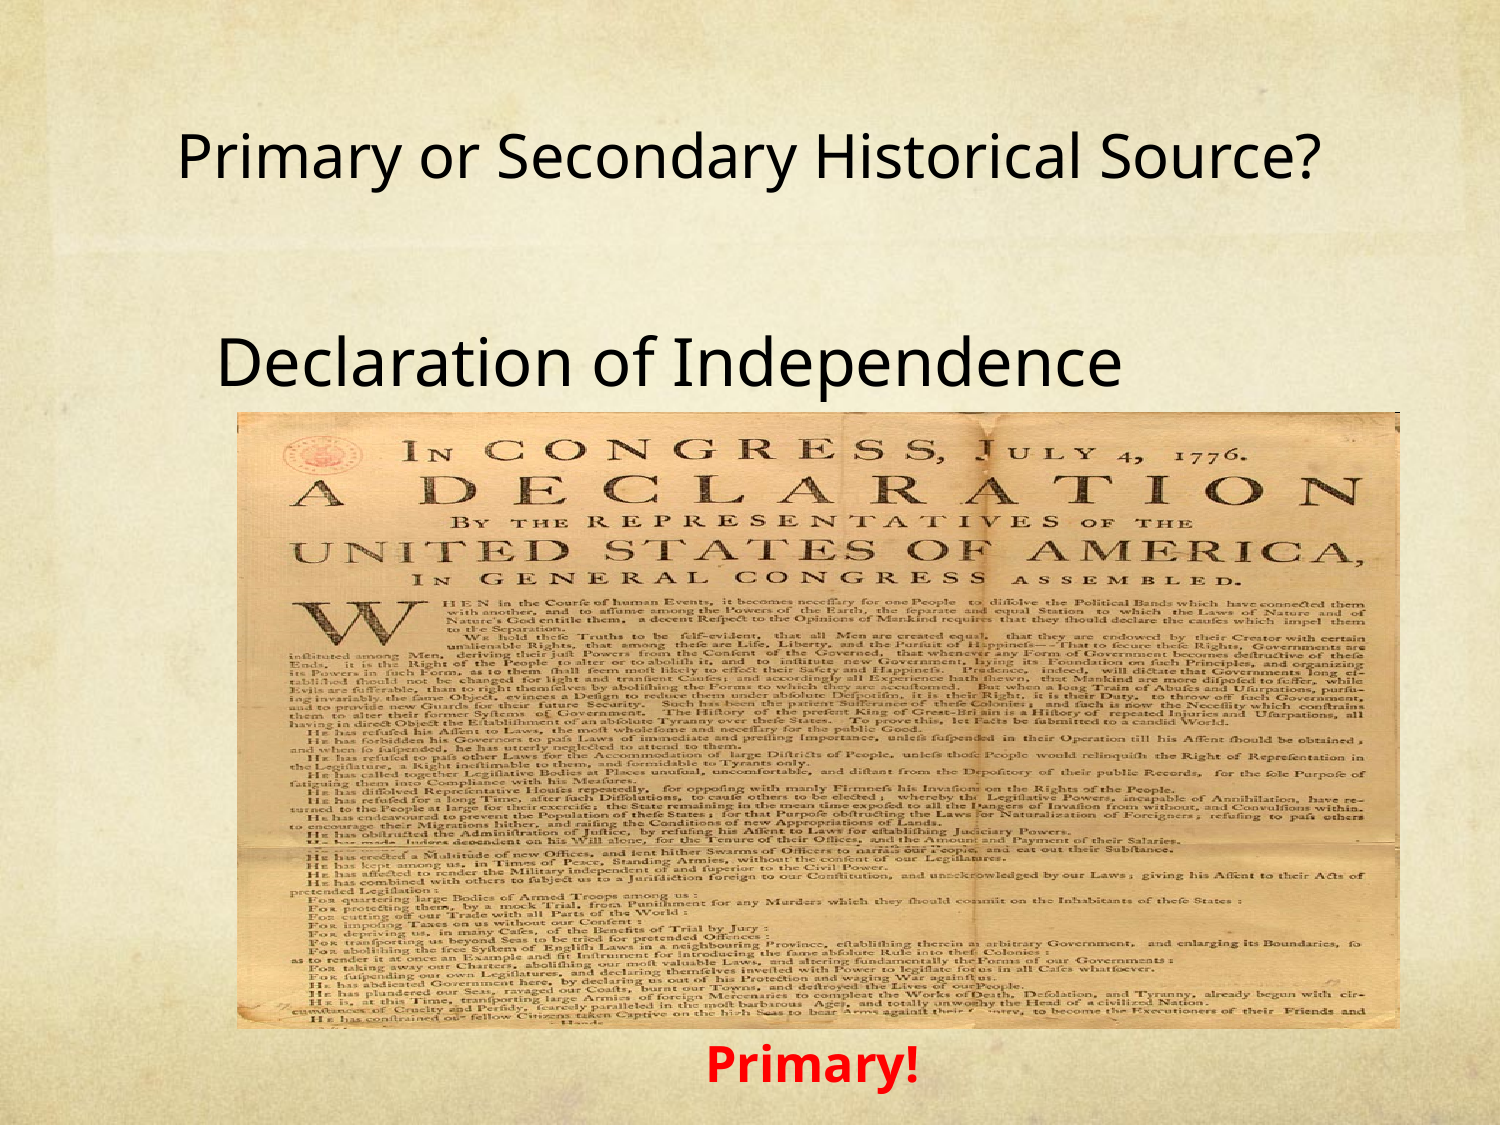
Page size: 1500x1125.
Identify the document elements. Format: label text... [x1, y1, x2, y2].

picture [0, 0, 1500, 1125]
text_box Declaration of Independence [200, 312, 1438, 463]
list Primary! [212, 1025, 1413, 1100]
title Primary or Secondary Historical Source? [150, 82, 1350, 225]
